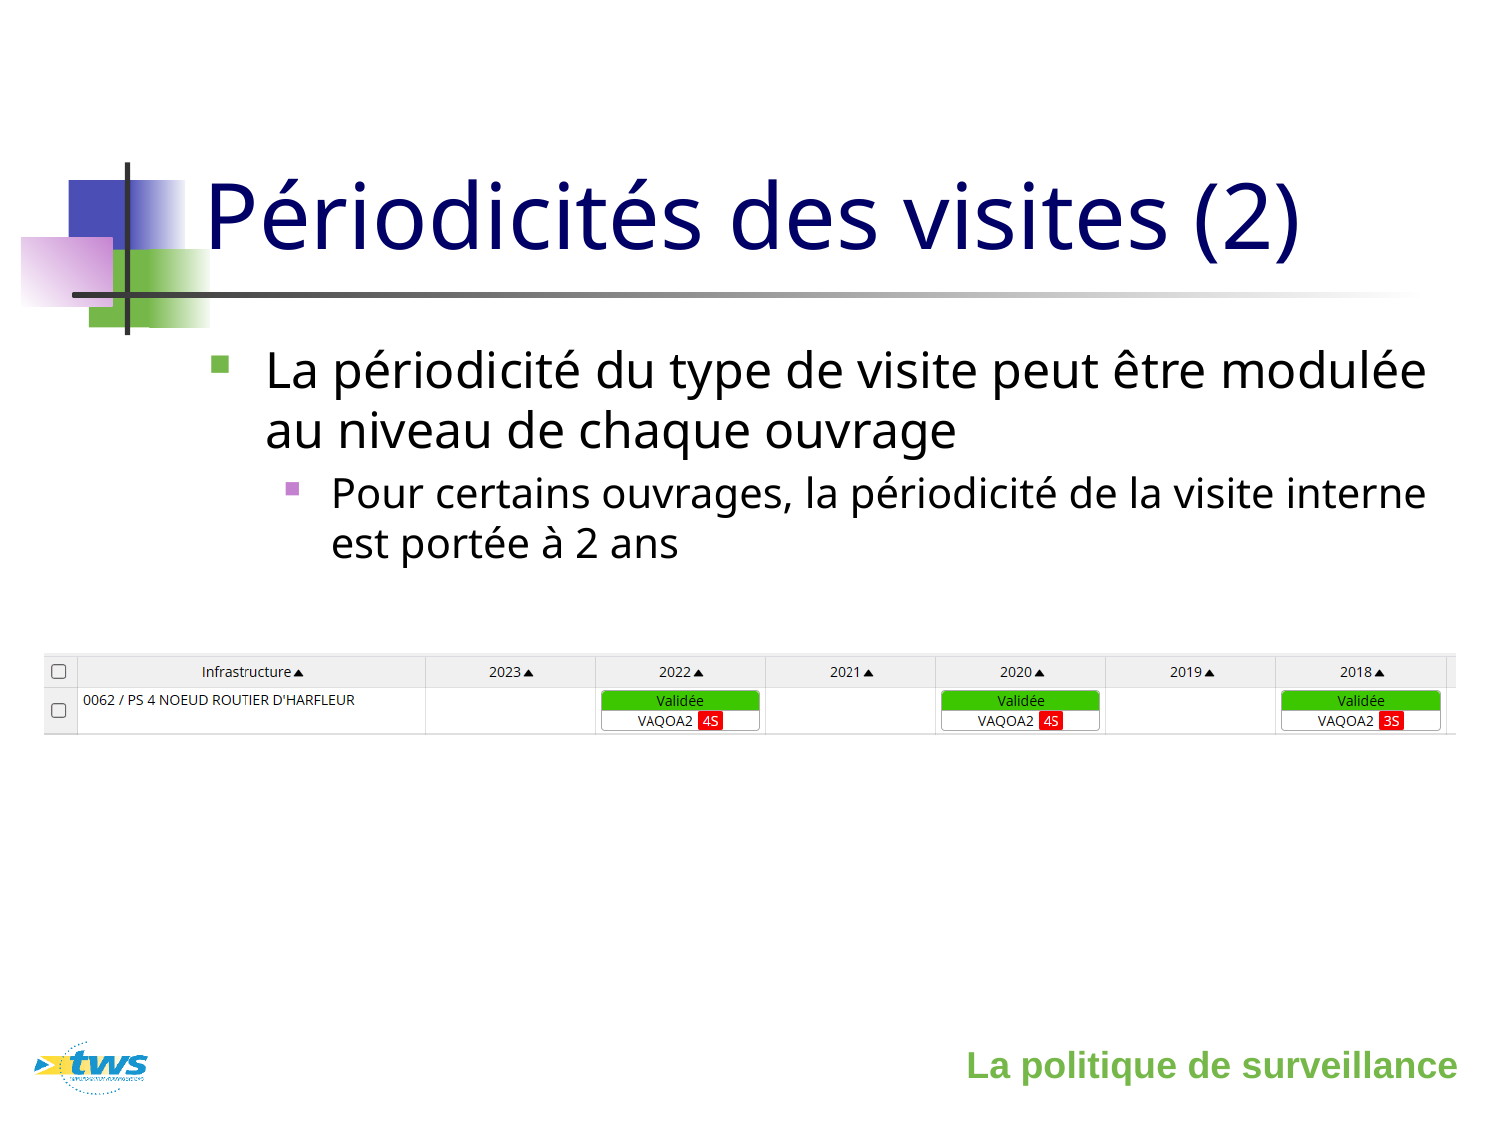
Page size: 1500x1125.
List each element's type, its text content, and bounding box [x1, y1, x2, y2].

picture [15, 1028, 168, 1110]
picture [43, 653, 1456, 735]
text_box La politique de surveillance [661, 1033, 1474, 1094]
title Périodicités des visites (2) [188, 35, 1468, 275]
list La périodicité du type de visite peut être modulée au niveau de chaque ouvrage Pour certains ouvrages, la périodicité de la visite interne est portée à 2 ans [193, 331, 1469, 598]
